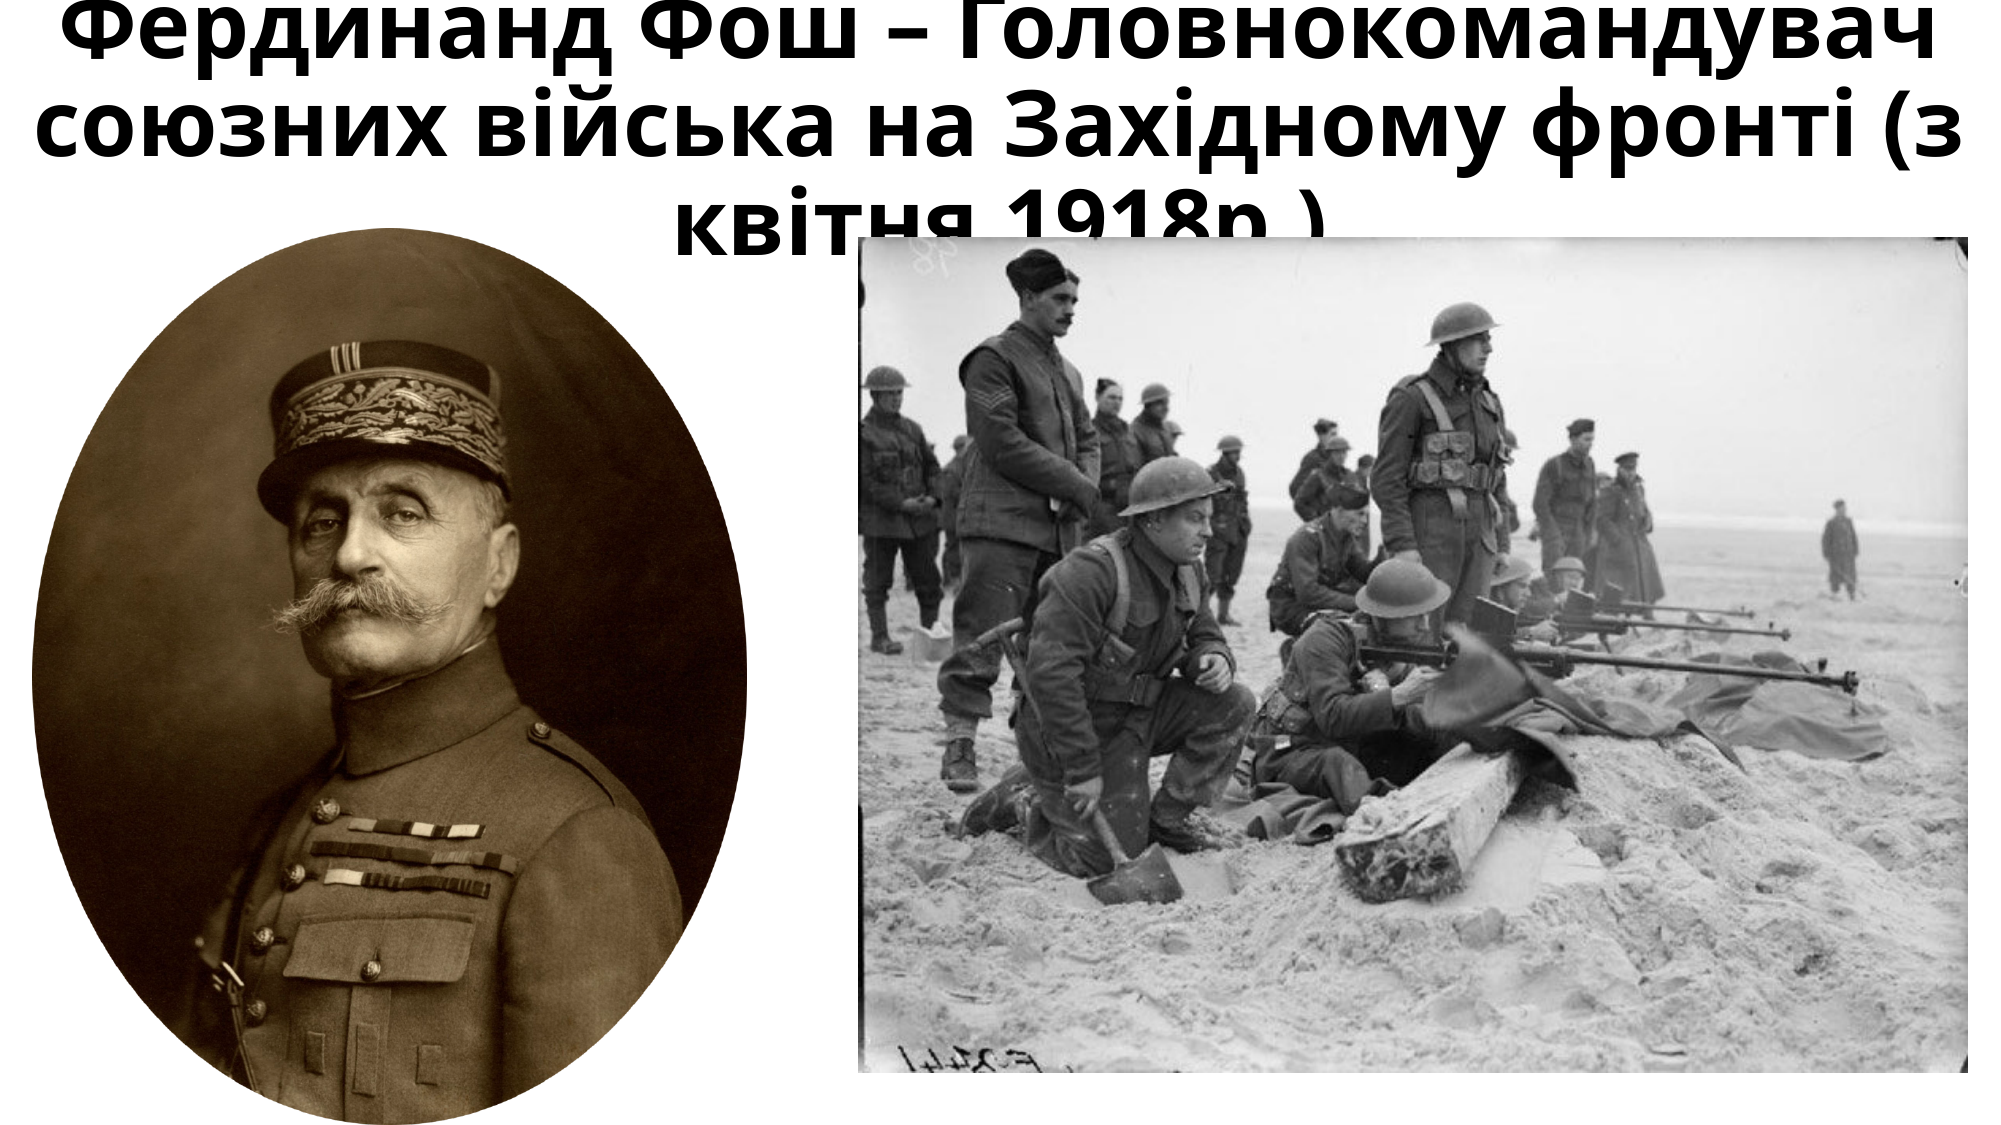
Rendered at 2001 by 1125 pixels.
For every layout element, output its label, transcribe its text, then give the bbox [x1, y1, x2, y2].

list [858, 237, 1968, 1073]
title Фердинанд Фош – Головнокомандувач союзних війська на Західному фронті (з квітня 1918р.) [0, 3, 2000, 252]
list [32, 228, 747, 1125]
